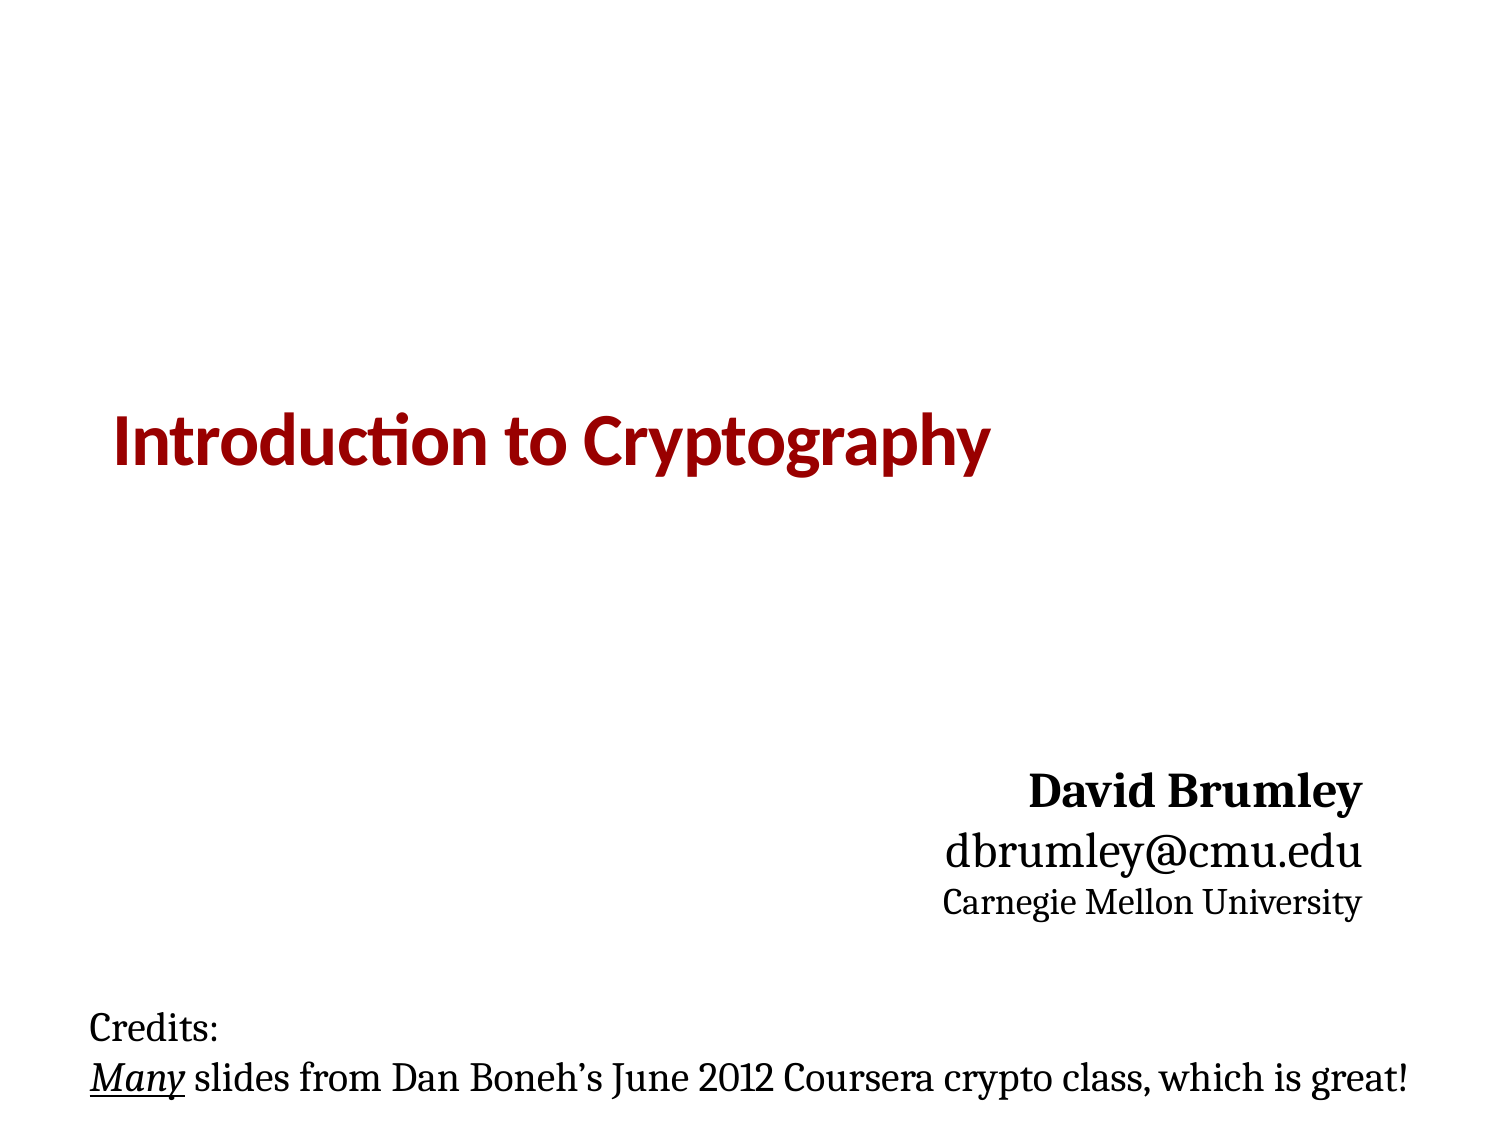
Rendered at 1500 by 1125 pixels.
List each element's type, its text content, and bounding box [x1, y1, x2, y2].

text_box Credits: Many slides from Dan Boneh’s June 2012 Coursera crypto class, which is great! [89, 999, 1411, 1101]
text_box David Brumley dbrumley@cmu.edu Carnegie Mellon University [928, 749, 1378, 930]
title Introduction to Cryptography [112, 295, 1388, 575]
